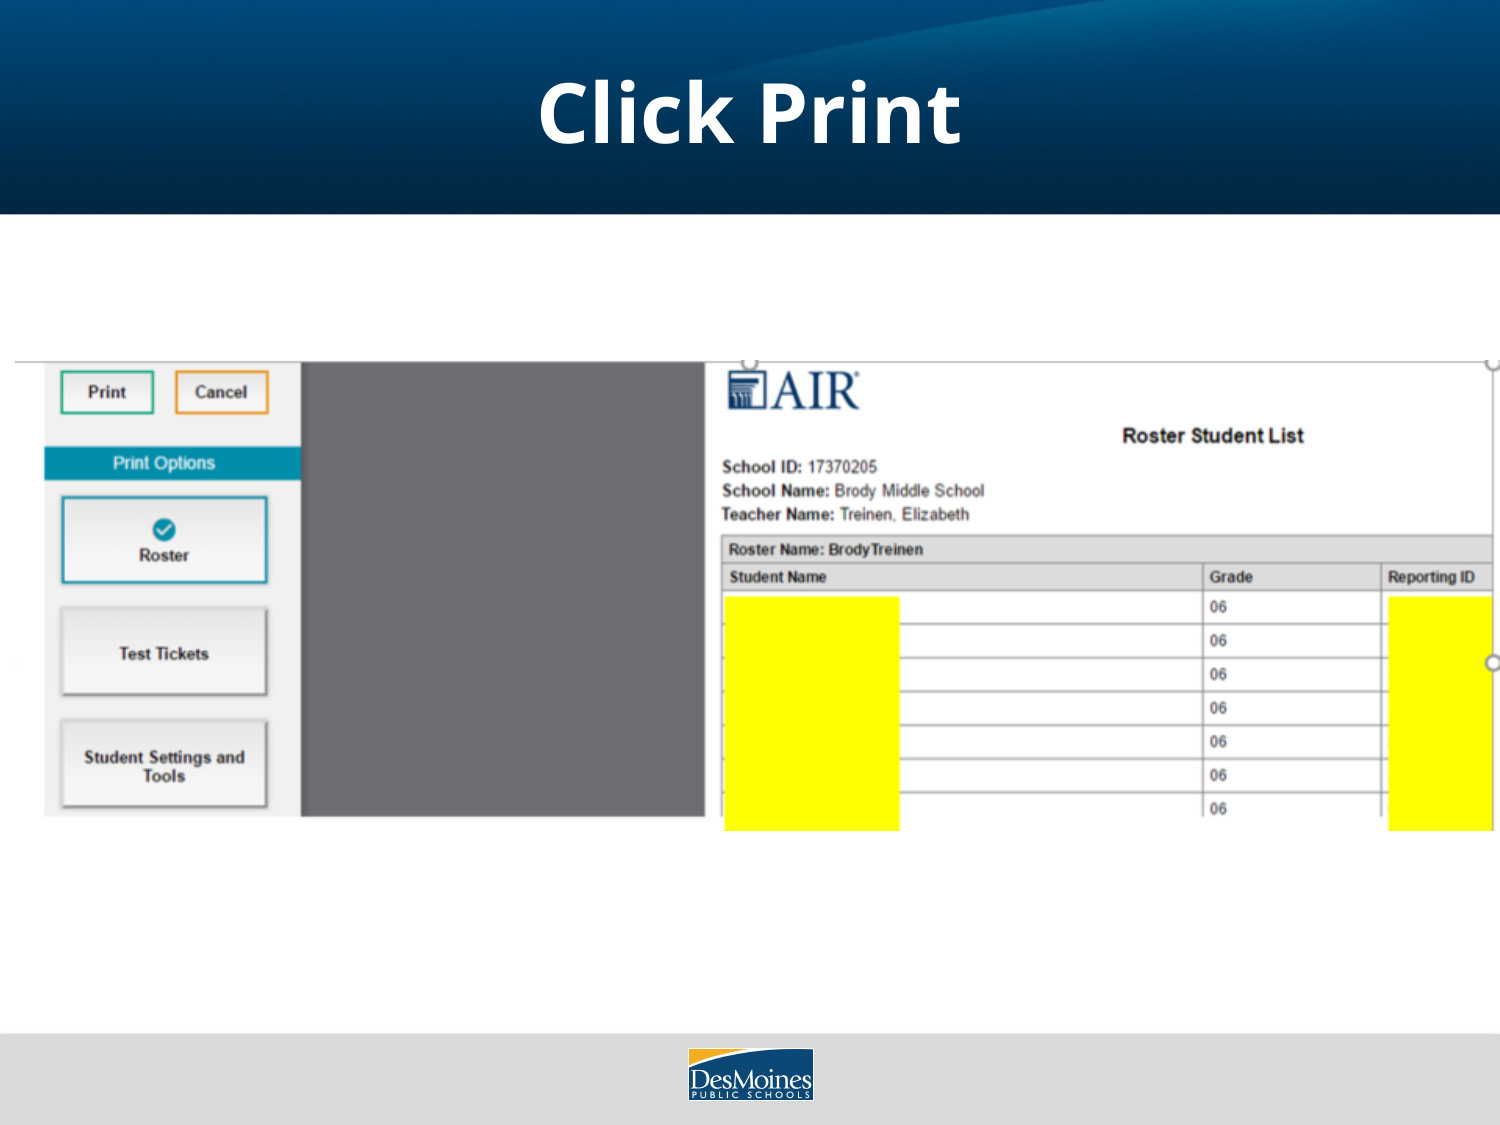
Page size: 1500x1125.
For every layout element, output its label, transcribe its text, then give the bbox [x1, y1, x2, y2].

picture [689, 1049, 813, 1100]
title Click Print [75, 5, 1425, 216]
picture [0, 0, 1500, 1033]
